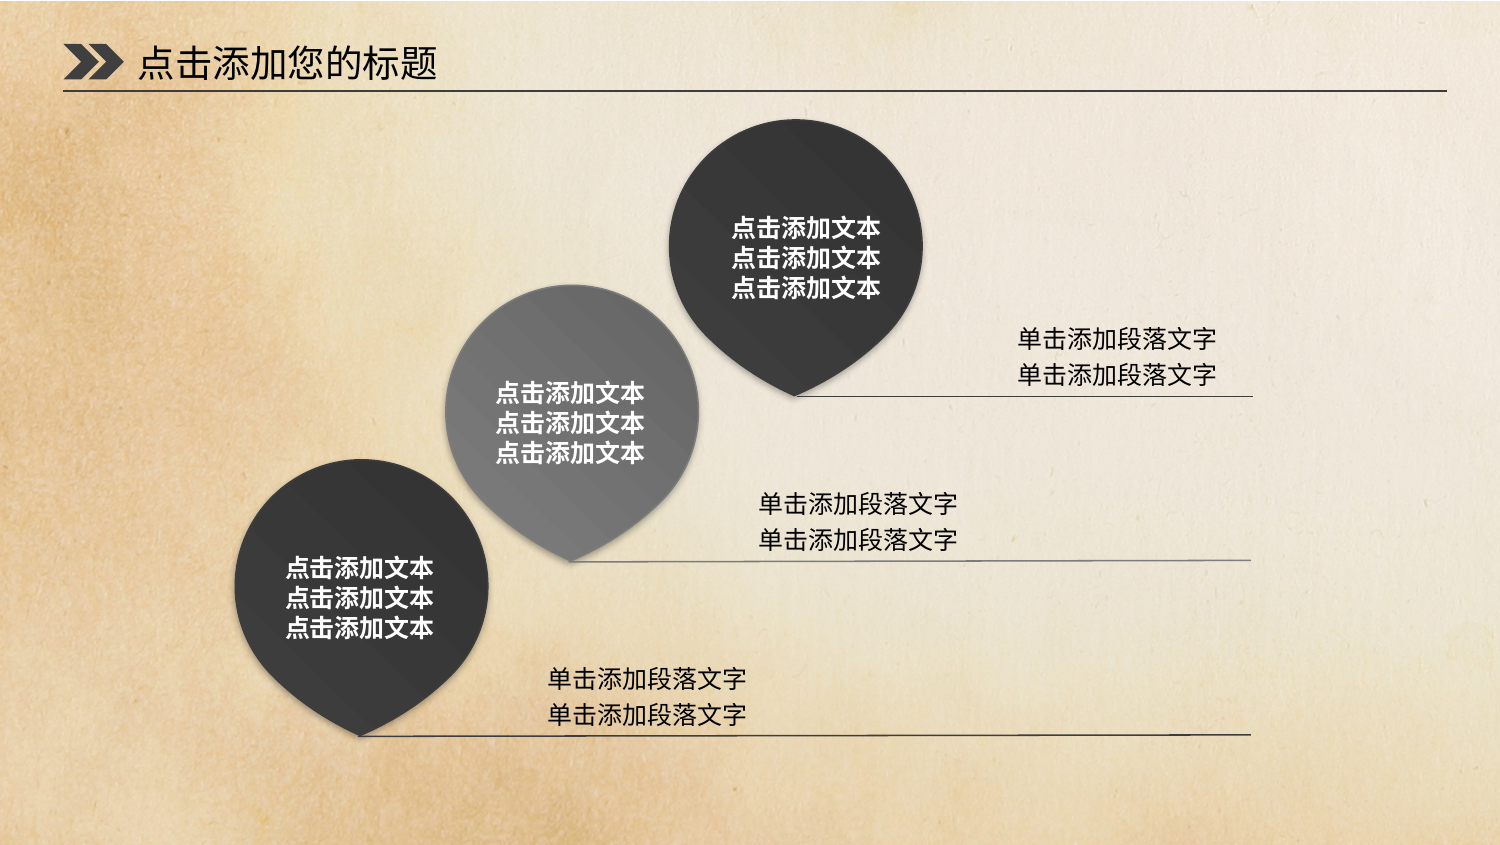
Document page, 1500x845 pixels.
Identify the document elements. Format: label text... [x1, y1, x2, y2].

text_box 单击添加段落文字 单击添加段落文字 [1002, 310, 1341, 397]
text_box 单击添加段落文字 单击添加段落文字 [532, 650, 871, 733]
text_box [668, 119, 923, 397]
text_box [234, 459, 489, 735]
text_box [445, 284, 700, 560]
text_box 点击添加您的标题 [123, 32, 453, 92]
text_box 单击添加段落文字 单击添加段落文字 [743, 475, 1082, 558]
text_box 点击添加文本点击添加文本 点击添加文本 [480, 370, 678, 476]
text_box 点击添加文本点击添加文本 点击添加文本 [270, 545, 467, 650]
text_box 点击添加文本点击添加文本 点击添加文本 [716, 205, 913, 310]
picture [0, 1, 1500, 845]
